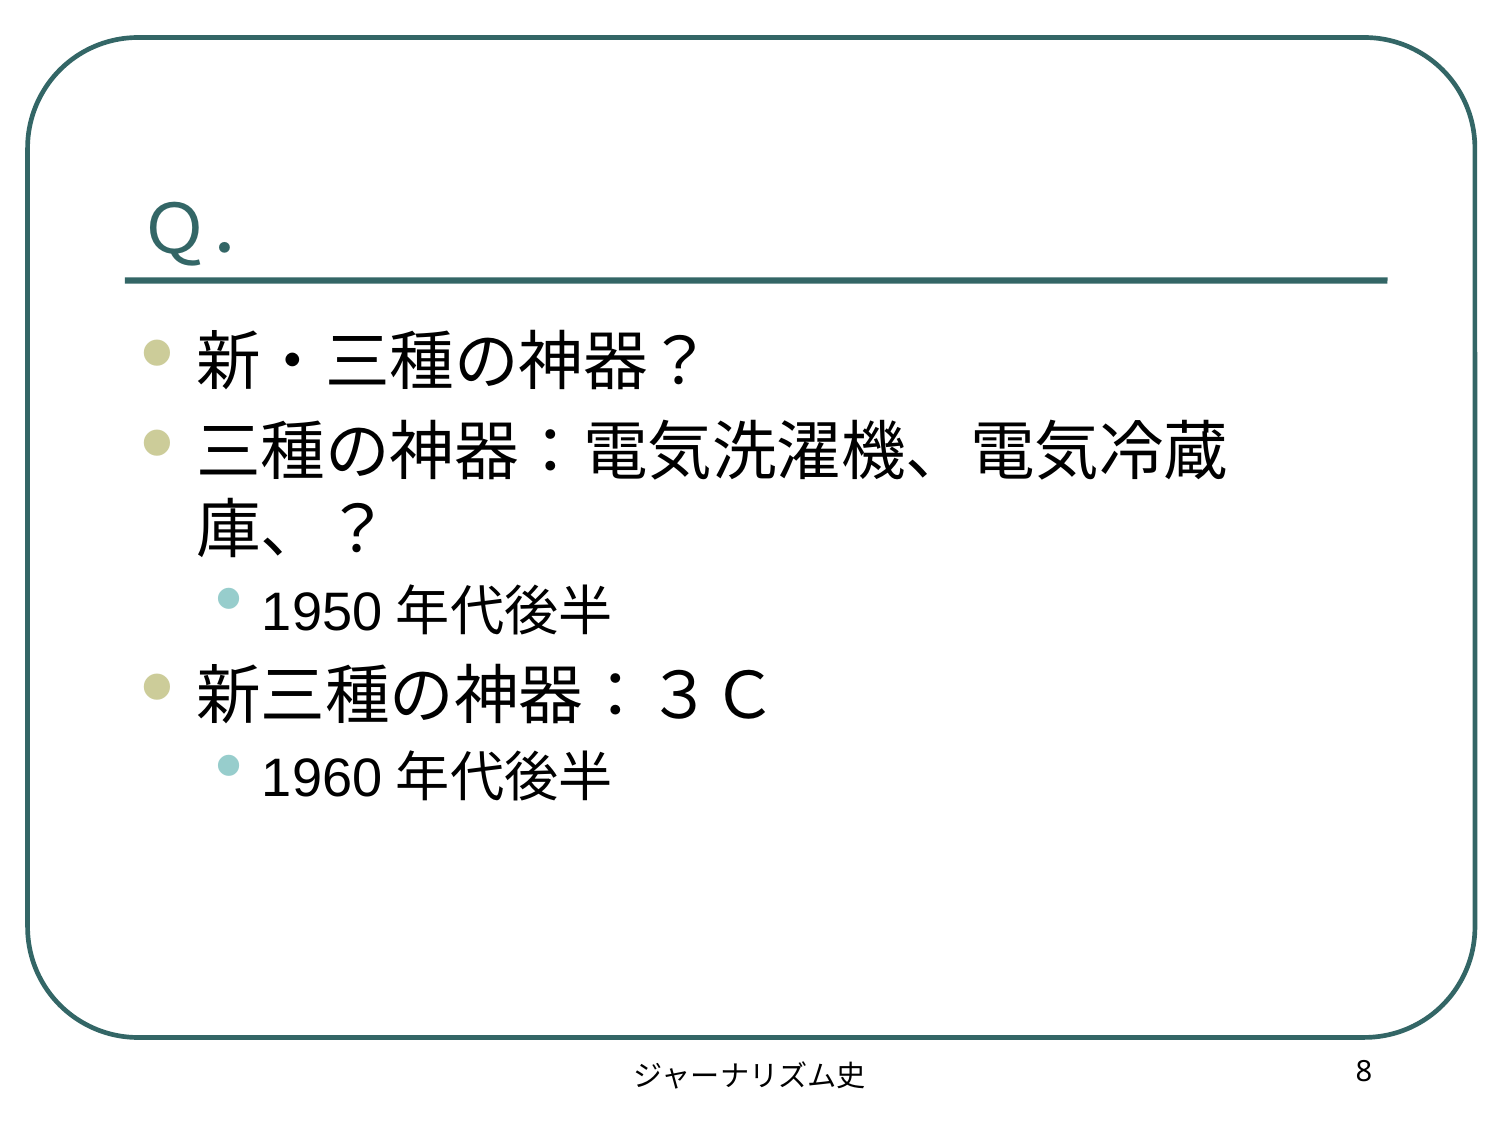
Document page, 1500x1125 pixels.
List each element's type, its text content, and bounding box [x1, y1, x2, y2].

title Ｑ． [125, 87, 1388, 275]
slide_number 8 [1074, 1024, 1388, 1101]
list 新・三種の神器？ 三種の神器：電気洗濯機、電気冷蔵庫、？ 1950年代後半 新三種の神器：３Ｃ 1960年代後半 [125, 312, 1388, 975]
footer ジャーナリズム史 [512, 1024, 988, 1101]
